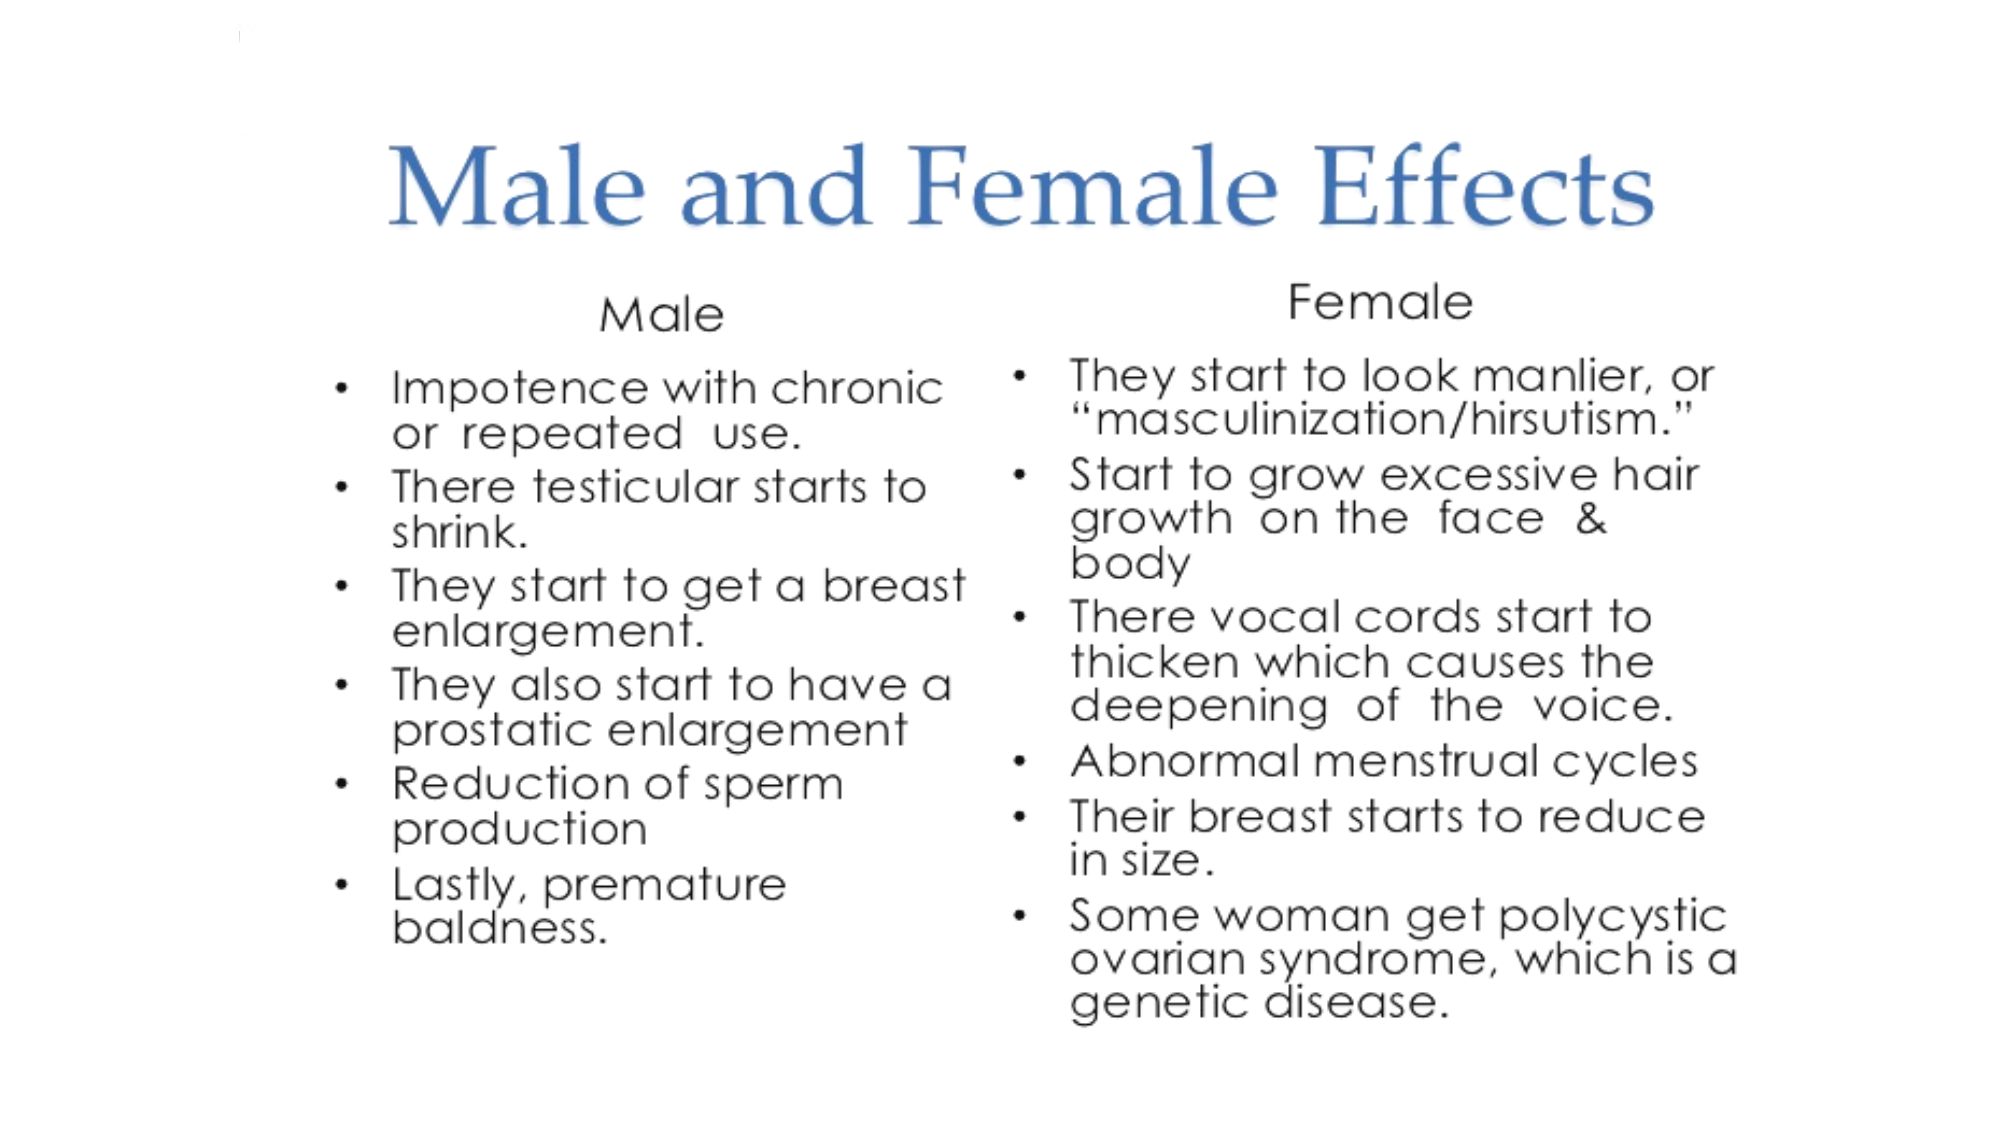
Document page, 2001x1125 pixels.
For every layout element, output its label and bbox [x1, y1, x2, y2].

picture [239, 23, 1806, 1059]
